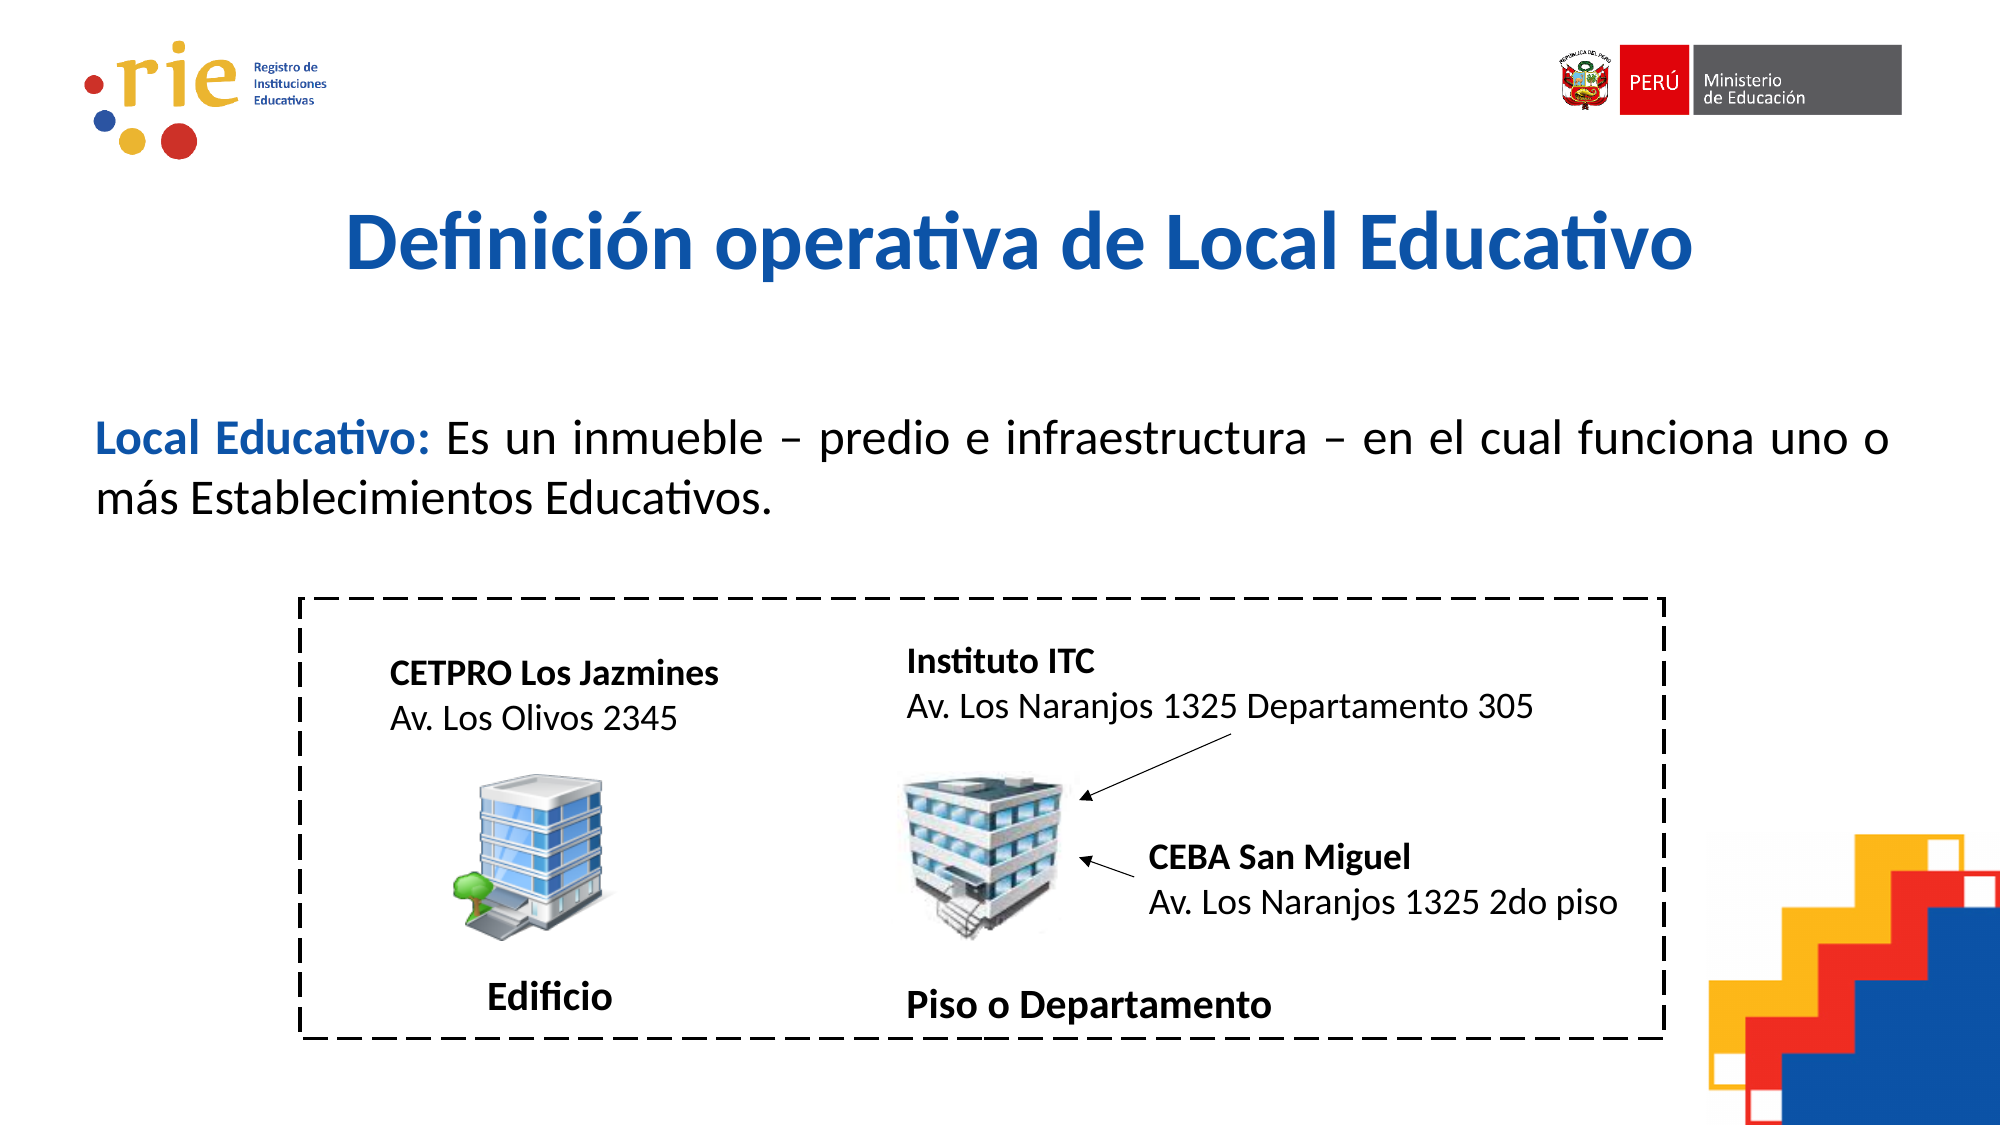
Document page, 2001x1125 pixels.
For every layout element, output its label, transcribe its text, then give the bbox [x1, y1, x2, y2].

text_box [1079, 735, 1232, 801]
text_box [299, 597, 1665, 1039]
picture [891, 771, 1080, 944]
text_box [1079, 857, 1135, 878]
picture [80, 37, 331, 165]
text_box Definición operativa de Local Educativo [110, 179, 1930, 294]
picture [1550, 40, 1906, 119]
picture [442, 774, 630, 941]
text_box Local Educativo: Es un inmueble – predio e infraestructura – en el cual funciona uno o más Establecimientos Educativos. [80, 397, 1906, 533]
picture [1706, 832, 2000, 1125]
